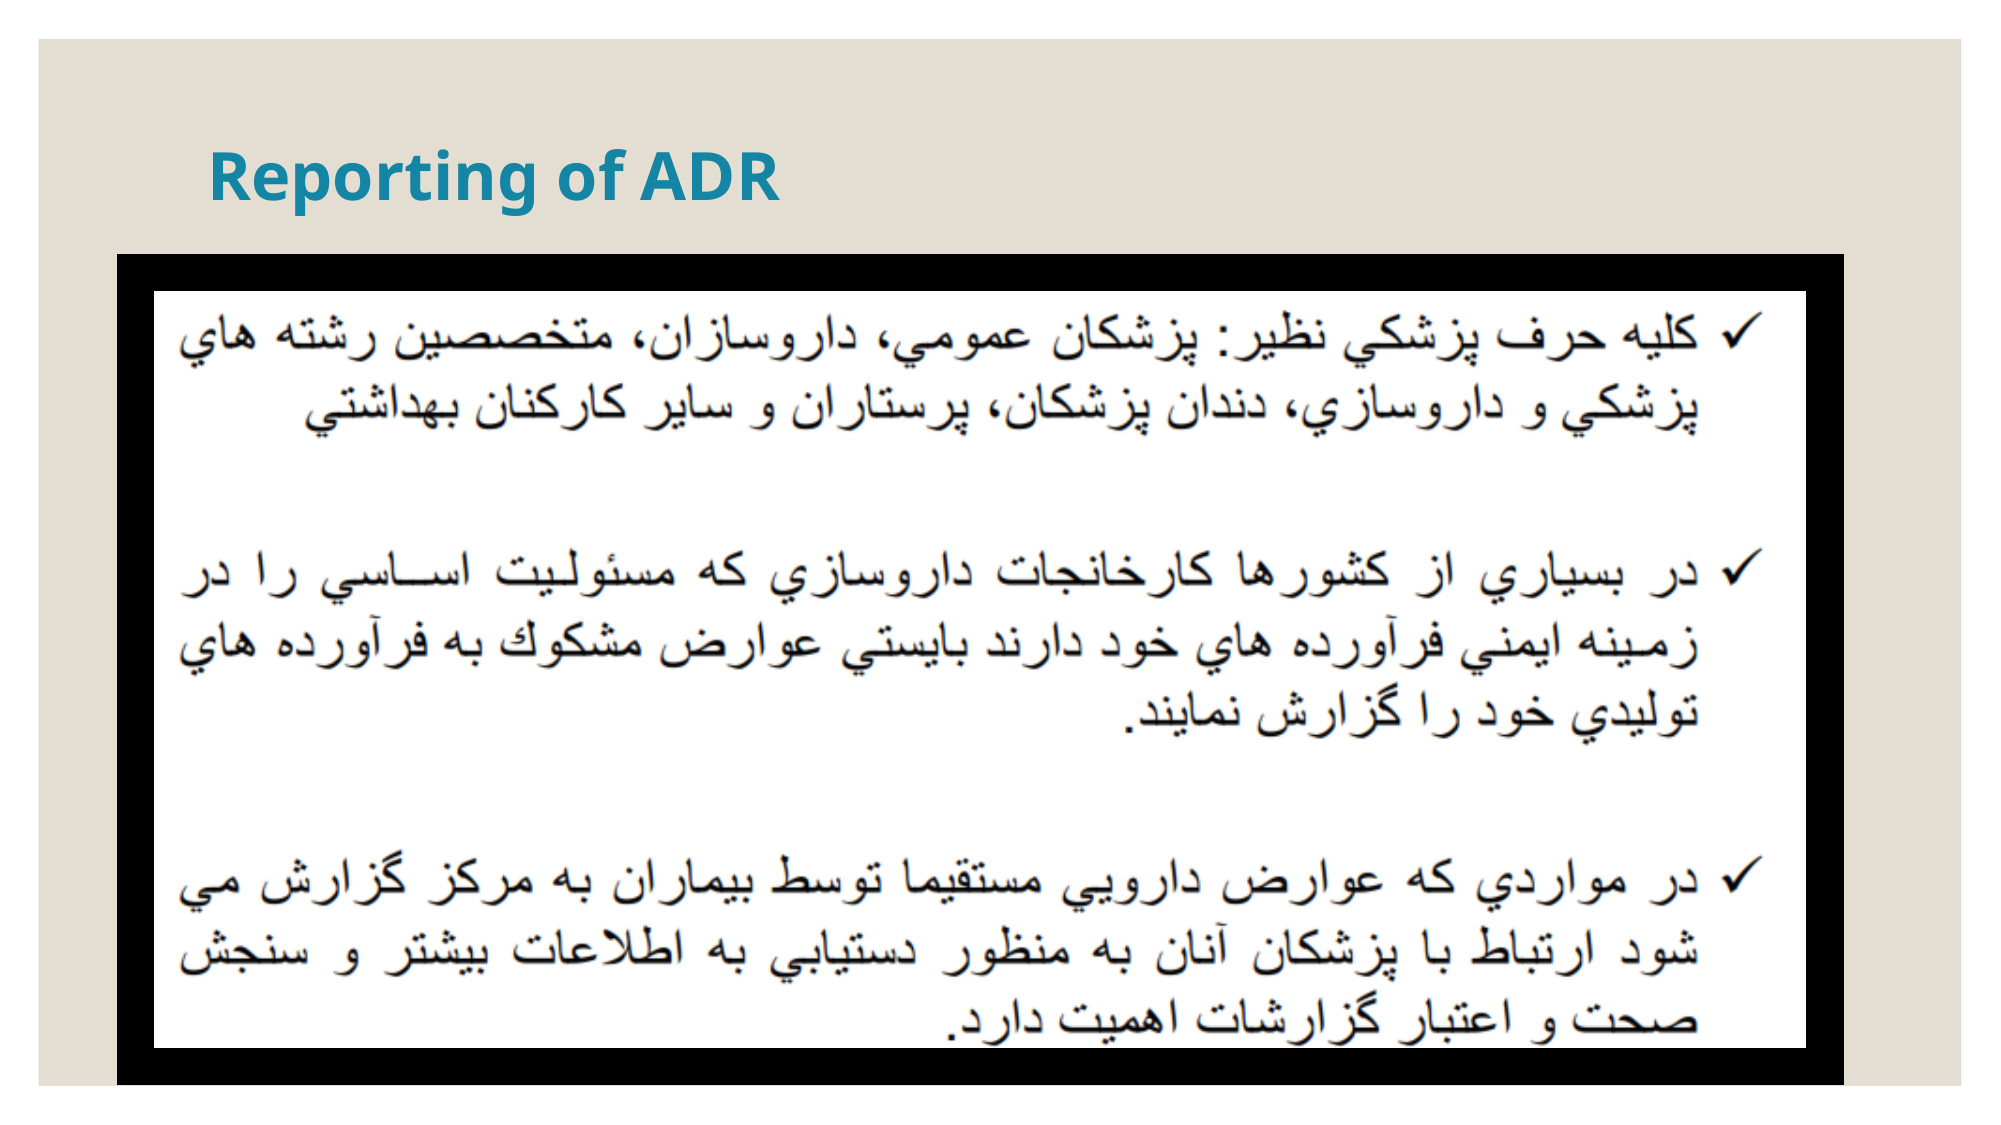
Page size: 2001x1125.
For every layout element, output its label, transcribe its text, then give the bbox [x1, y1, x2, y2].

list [154, 291, 1807, 1048]
title Reporting of ADR [174, 66, 1825, 254]
